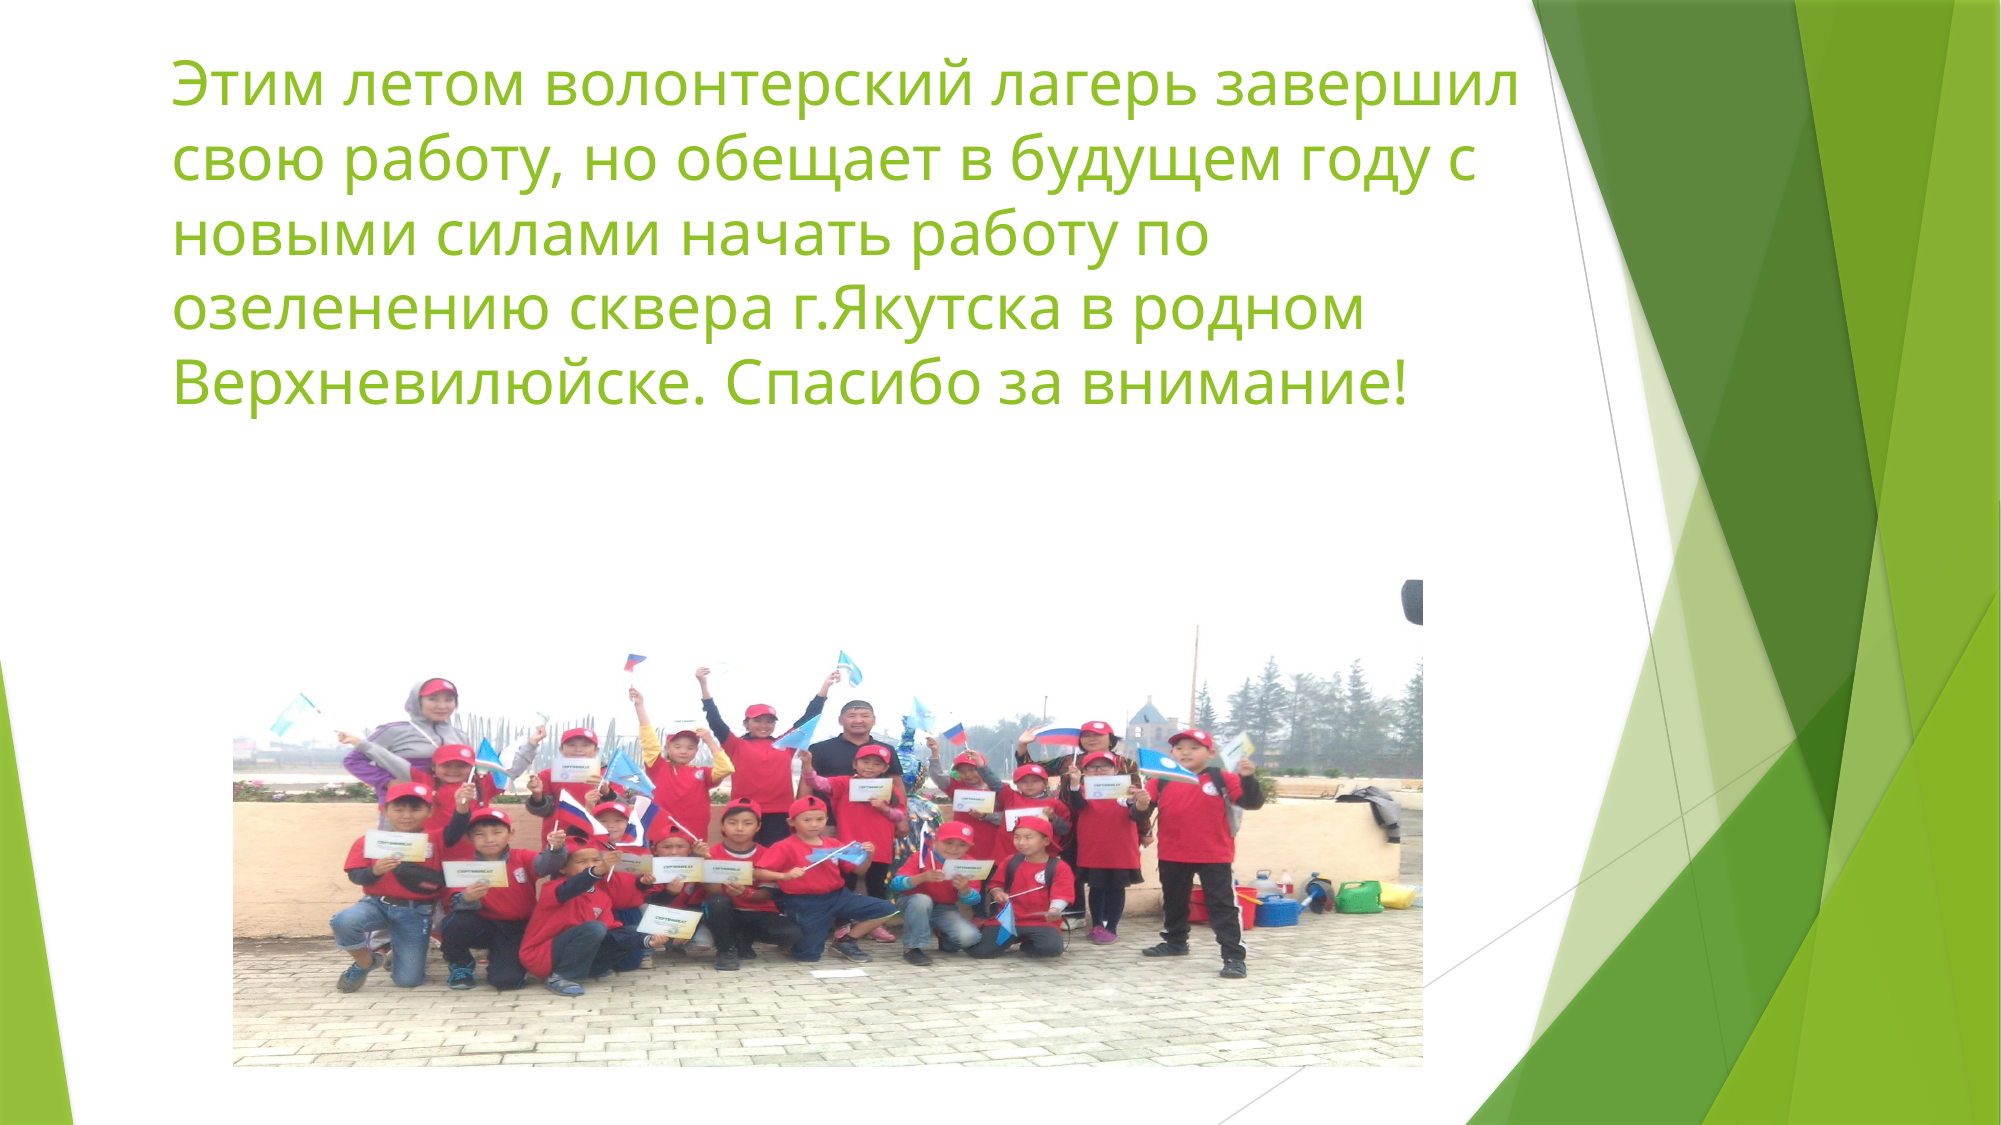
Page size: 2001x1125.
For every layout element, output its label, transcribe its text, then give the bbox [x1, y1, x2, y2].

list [232, 431, 1423, 1067]
title Этим летом волонтерский лагерь завершил свою работу, но обещает в будущем году с новыми силами начать работу по озеленению сквера г.Якутска в родном Верхневилюйске. Спасибо за внимание! [156, 36, 1567, 432]
